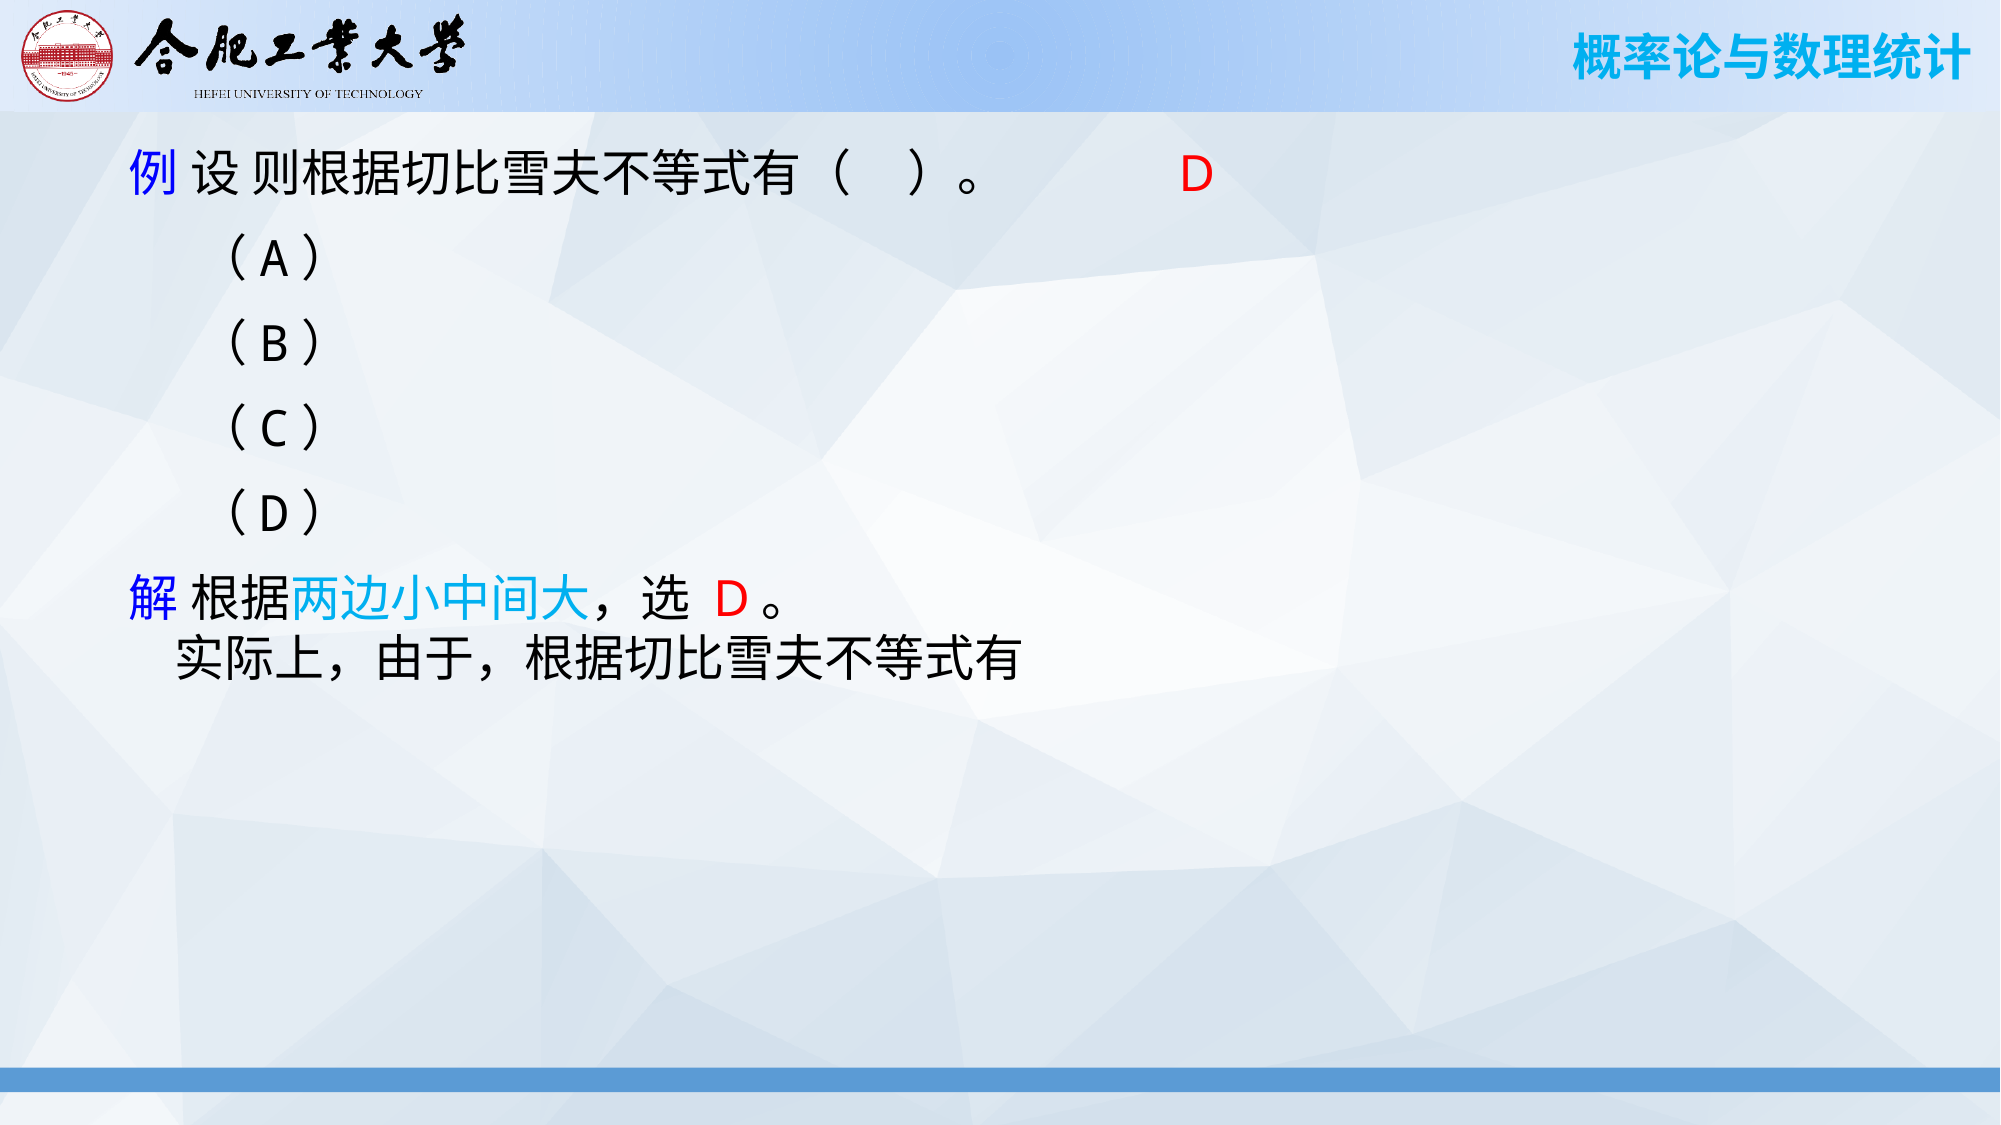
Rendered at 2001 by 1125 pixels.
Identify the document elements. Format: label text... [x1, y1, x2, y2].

picture [134, 13, 465, 98]
picture [0, 0, 2001, 1125]
text_box D [1163, 134, 1291, 209]
picture [21, 10, 113, 102]
